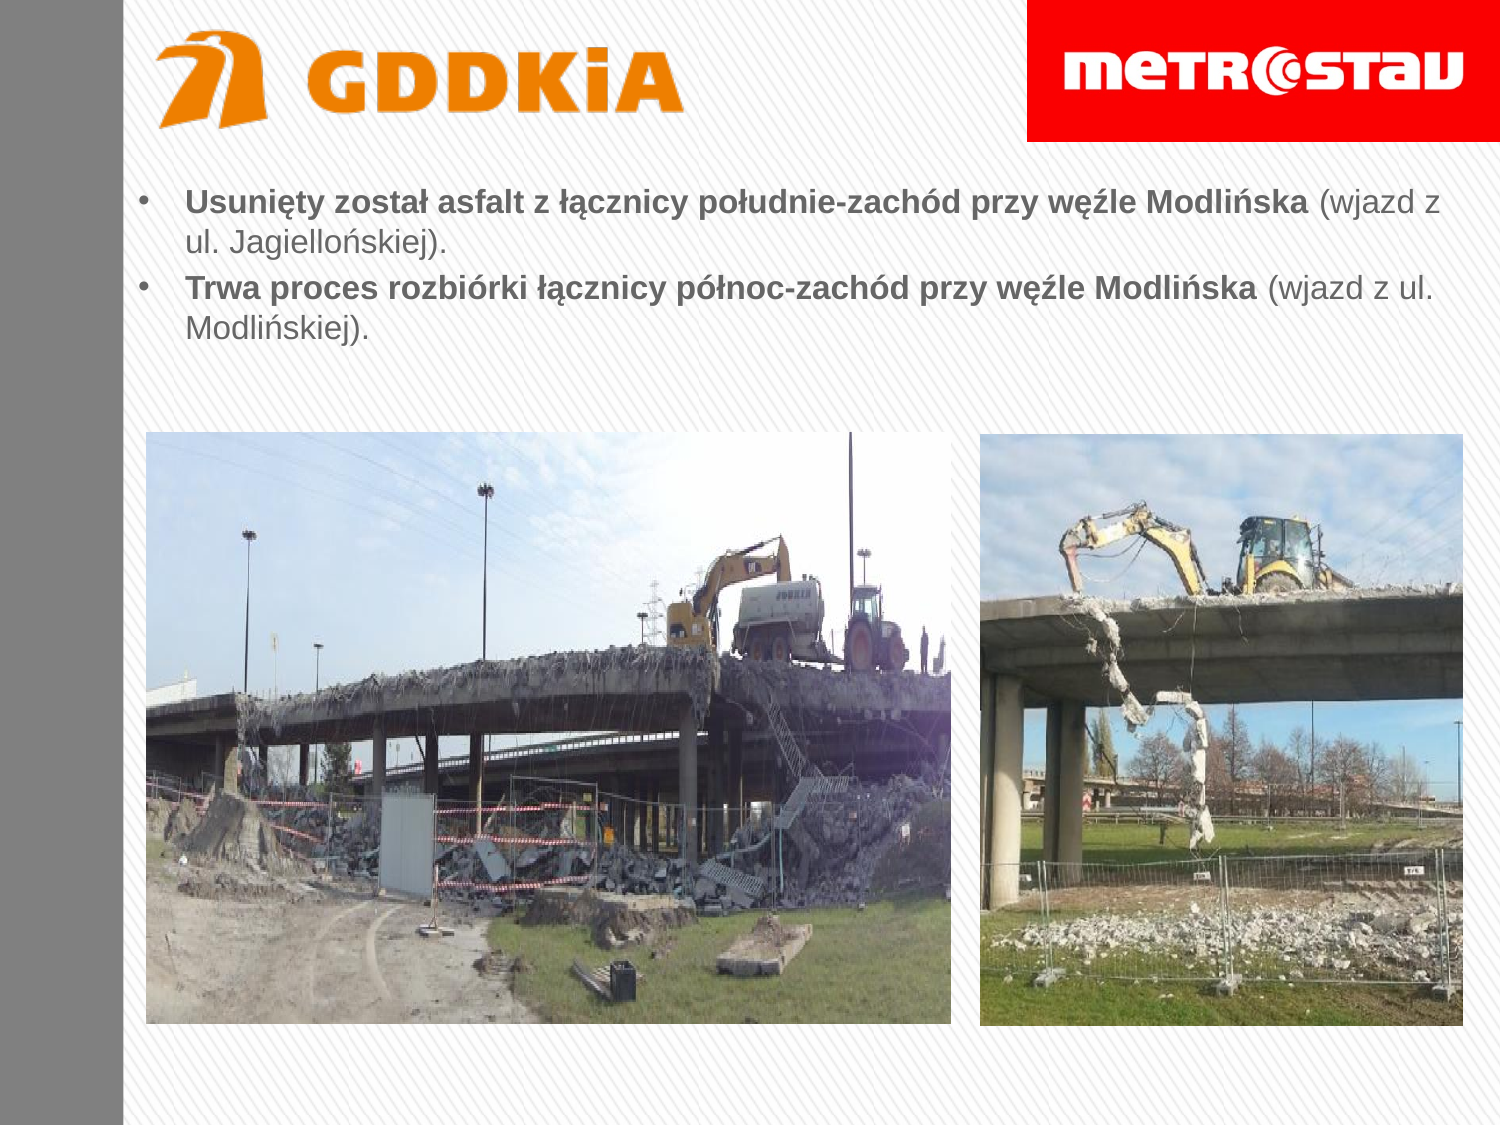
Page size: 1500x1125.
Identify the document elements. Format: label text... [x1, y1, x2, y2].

picture [153, 25, 687, 142]
picture [146, 432, 952, 1024]
subtitle Usunięty został asfalt z łącznicy południe-zachód przy węźle Modlińska (wjazd z ul. Jagiellońskiej). Trwa proces rozbiórki łącznicy północ-zachód przy węźle Modlińska (wjazd z ul. Modlińskiej). [123, 172, 1470, 1012]
picture [980, 434, 1464, 1026]
picture [1027, 0, 1500, 142]
